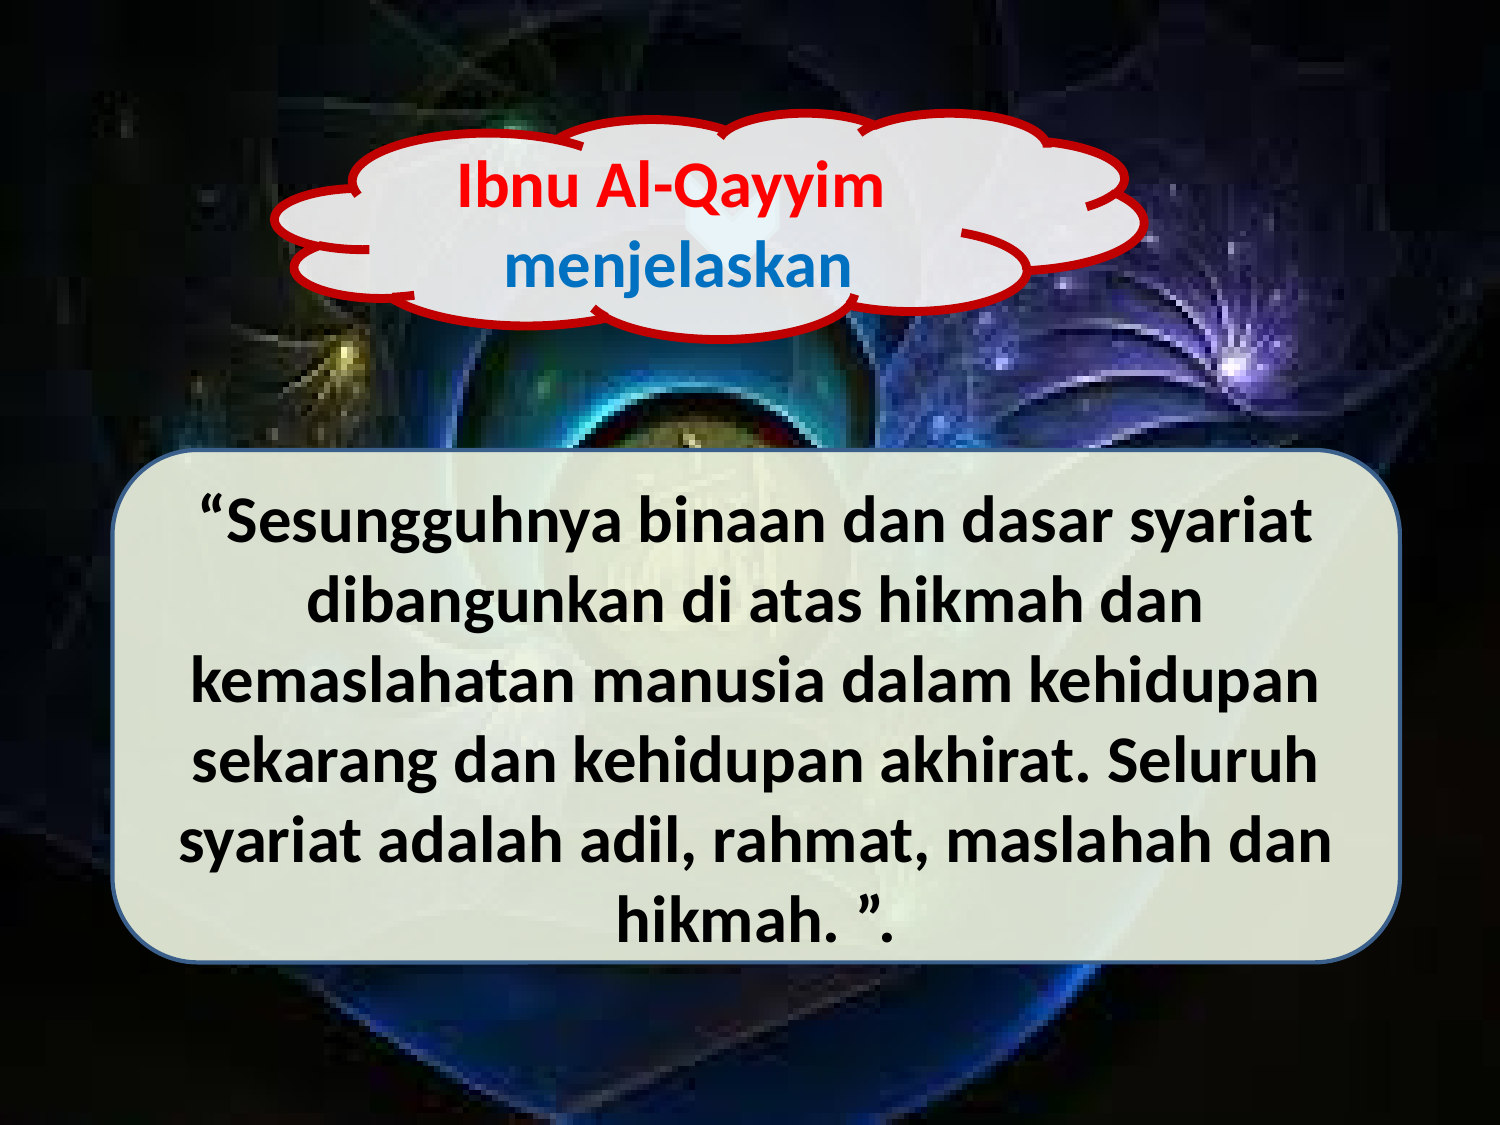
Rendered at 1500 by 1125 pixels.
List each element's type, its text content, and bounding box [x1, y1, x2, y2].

text_box “Sesungguhnya binaan dan dasar syariat dibangunkan di atas hikmah dan kemaslahatan manusia dalam kehidupan sekarang dan kehidupan akhirat. Seluruh syariat adalah adil, rahmat, maslahah dan hikmah. ”. [110, 447, 1403, 965]
text_box Ibnu Al-Qayyim menjelaskan [272, 111, 1147, 342]
picture [0, 0, 1500, 1125]
